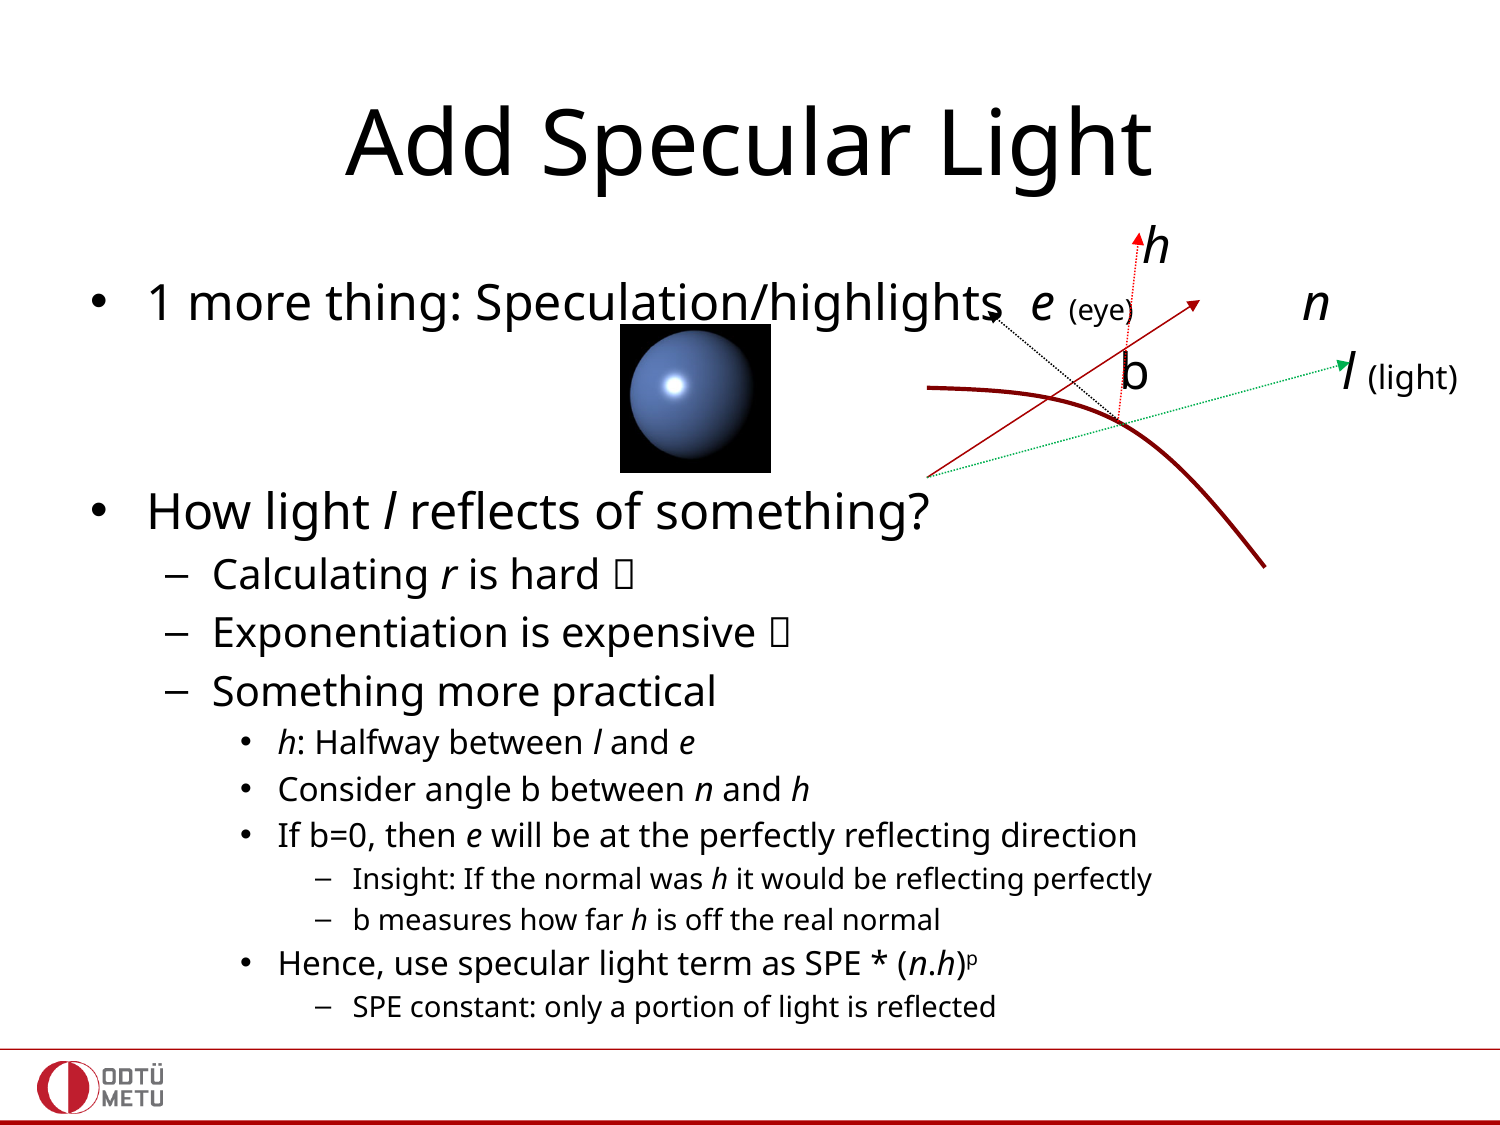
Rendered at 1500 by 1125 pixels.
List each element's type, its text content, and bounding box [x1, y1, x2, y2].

text_box h [1062, 205, 1238, 281]
picture [620, 324, 771, 474]
text_box [1004, 428, 1267, 569]
list 1 more thing: Speculation/highlights e (eye) n b l (light) How light l reflects of something? Calculating r is hard  Exponentiation is expensive  Something more practical h: Halfway between l and e Consider angle b between n and h If b=0, then e will be at the perfectly reflecting direction Insight: If the normal was h it would be reflecting perfectly b measures how far h is off the real normal Hence, use specular light term as SPE * (n.h)p SPE constant: only a portion of light is reflected [75, 262, 1475, 1075]
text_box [1144, 362, 1351, 422]
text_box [987, 310, 1112, 420]
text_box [1144, 299, 1201, 360]
text_box [926, 385, 982, 418]
title Add Specular Light [75, 45, 1425, 233]
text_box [1117, 232, 1140, 422]
picture [37, 1061, 163, 1114]
